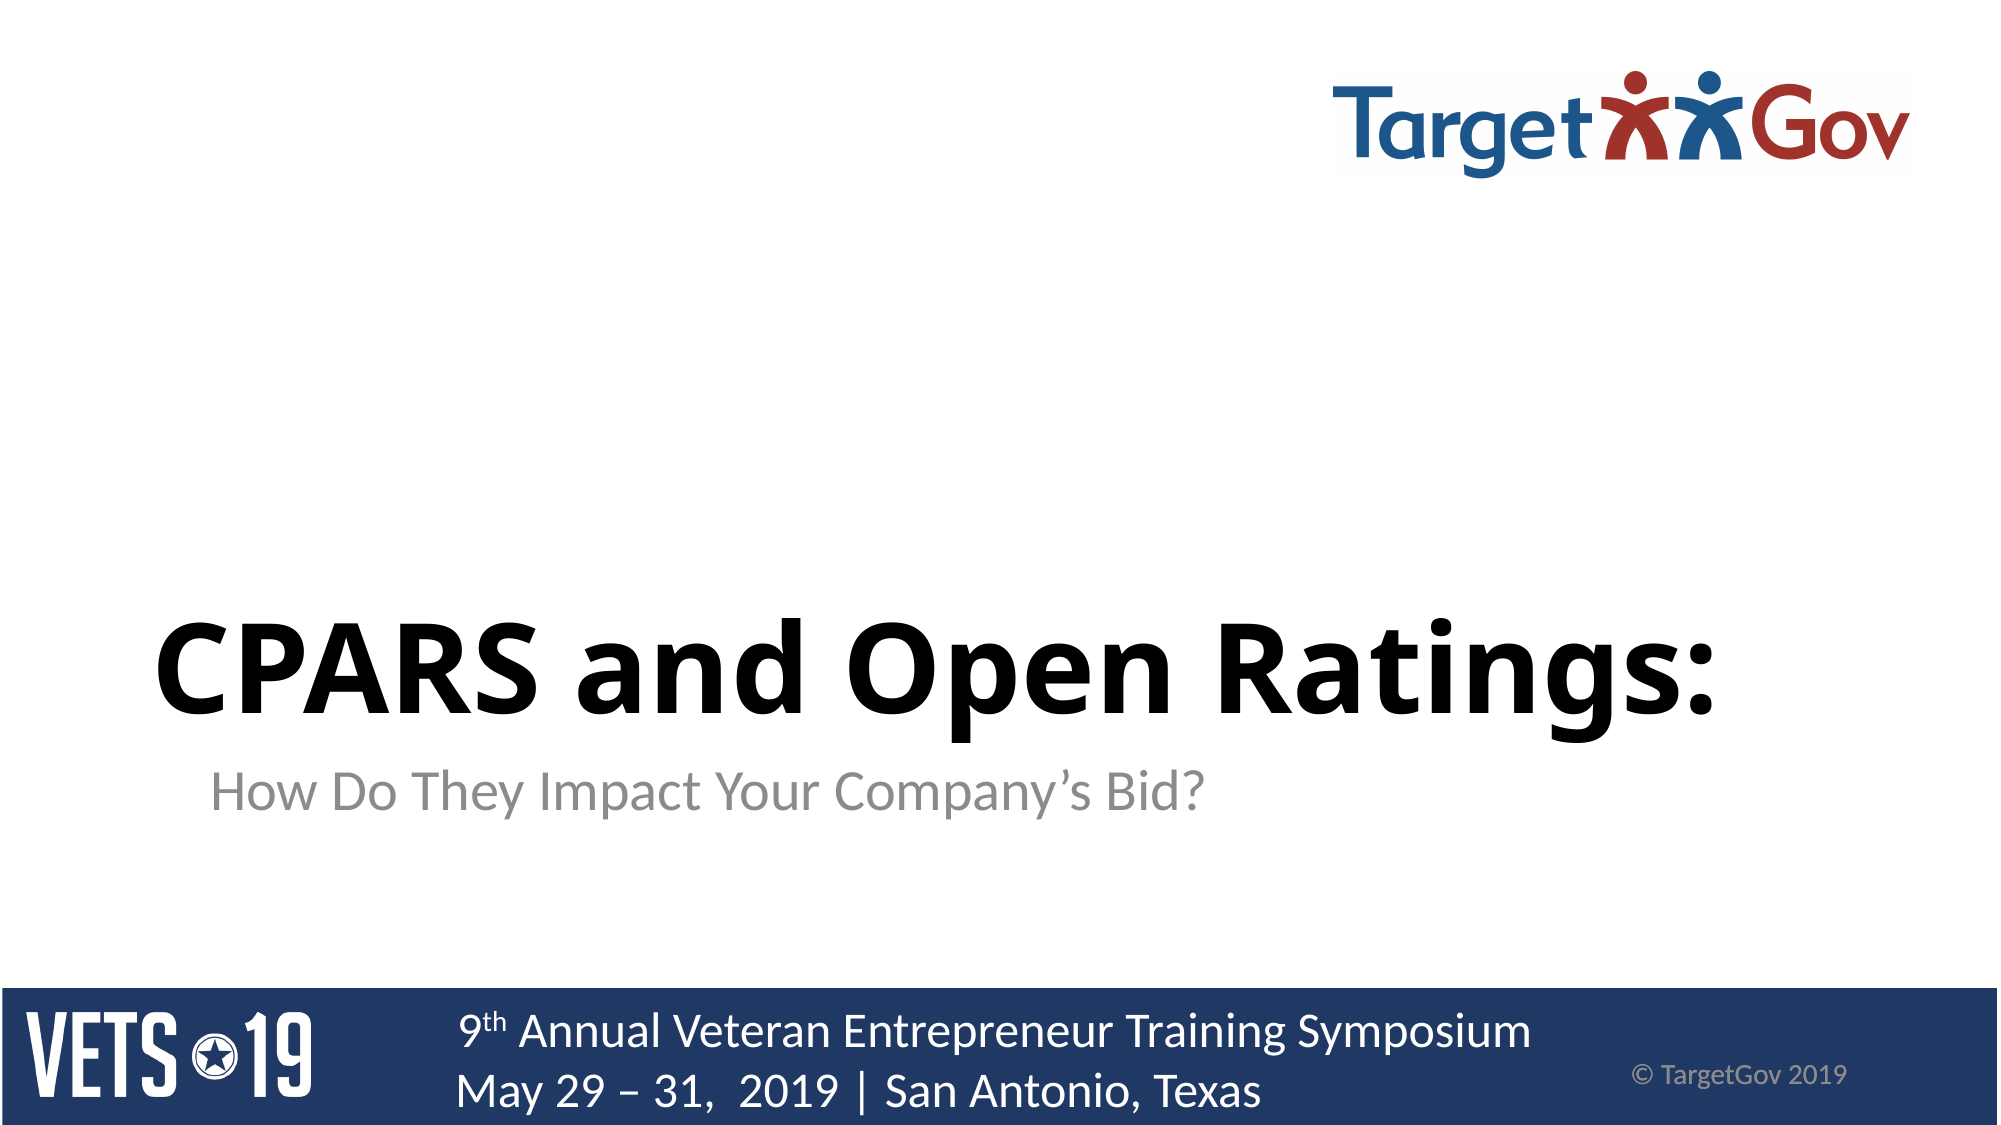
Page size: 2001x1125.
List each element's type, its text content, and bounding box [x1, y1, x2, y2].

title CPARS and Open Ratings: [136, 280, 1862, 749]
picture [1333, 71, 1913, 181]
list How Do They Impact Your Company’s Bid? [195, 752, 1862, 999]
